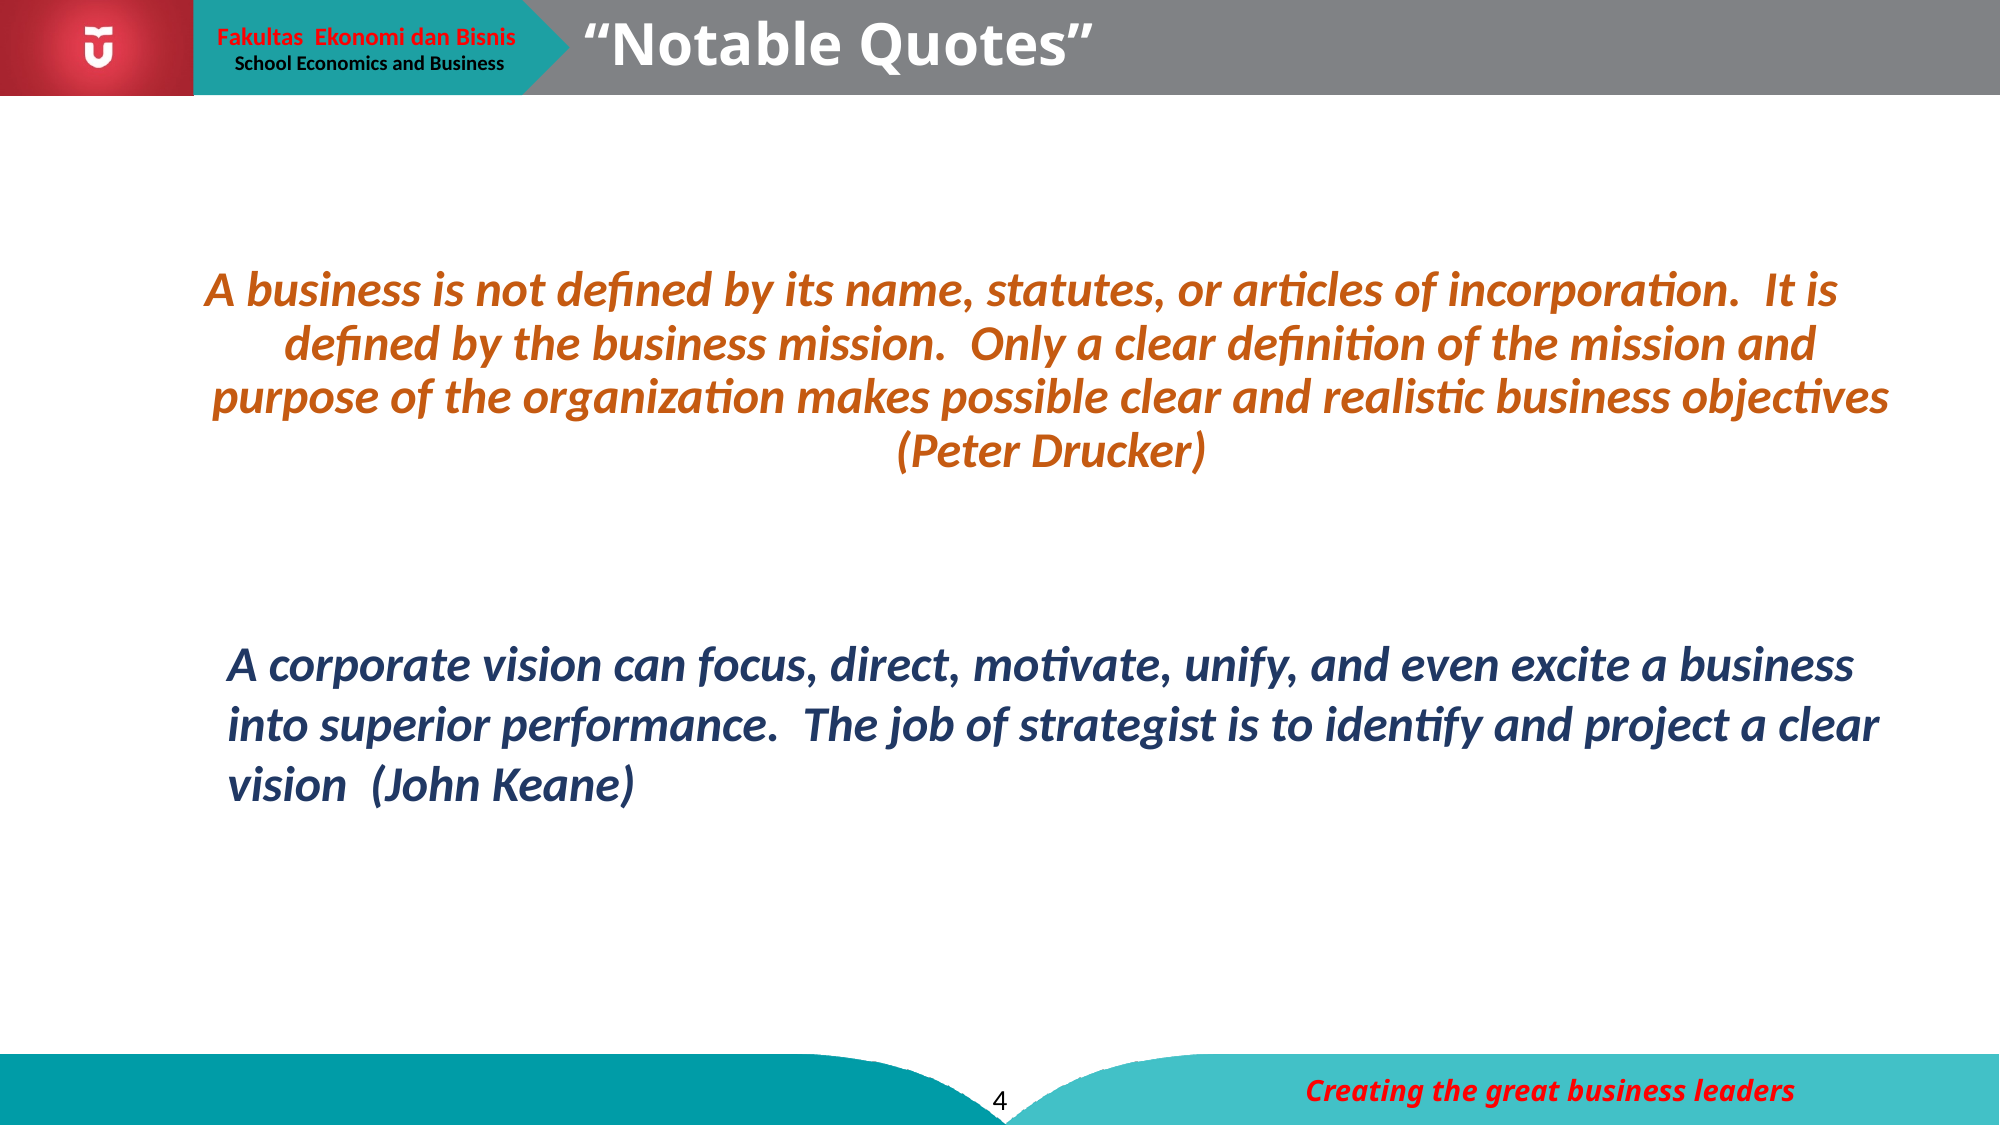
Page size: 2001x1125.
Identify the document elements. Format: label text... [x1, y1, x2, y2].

title “Notable Quotes” [569, 0, 2000, 95]
list A business is not defined by its name, statutes, or articles of incorporation. It is defined by the business mission. Only a clear definition of the mission and purpose of the organization makes possible clear and realistic business objectives (Peter Drucker) [130, 255, 1914, 657]
picture [0, 1054, 1999, 1125]
picture [0, 0, 193, 96]
text_box A corporate vision can focus, direct, motivate, unify, and even excite a business into superior performance. The job of strategist is to identify and project a clear vision (John Keane) [212, 623, 1914, 819]
